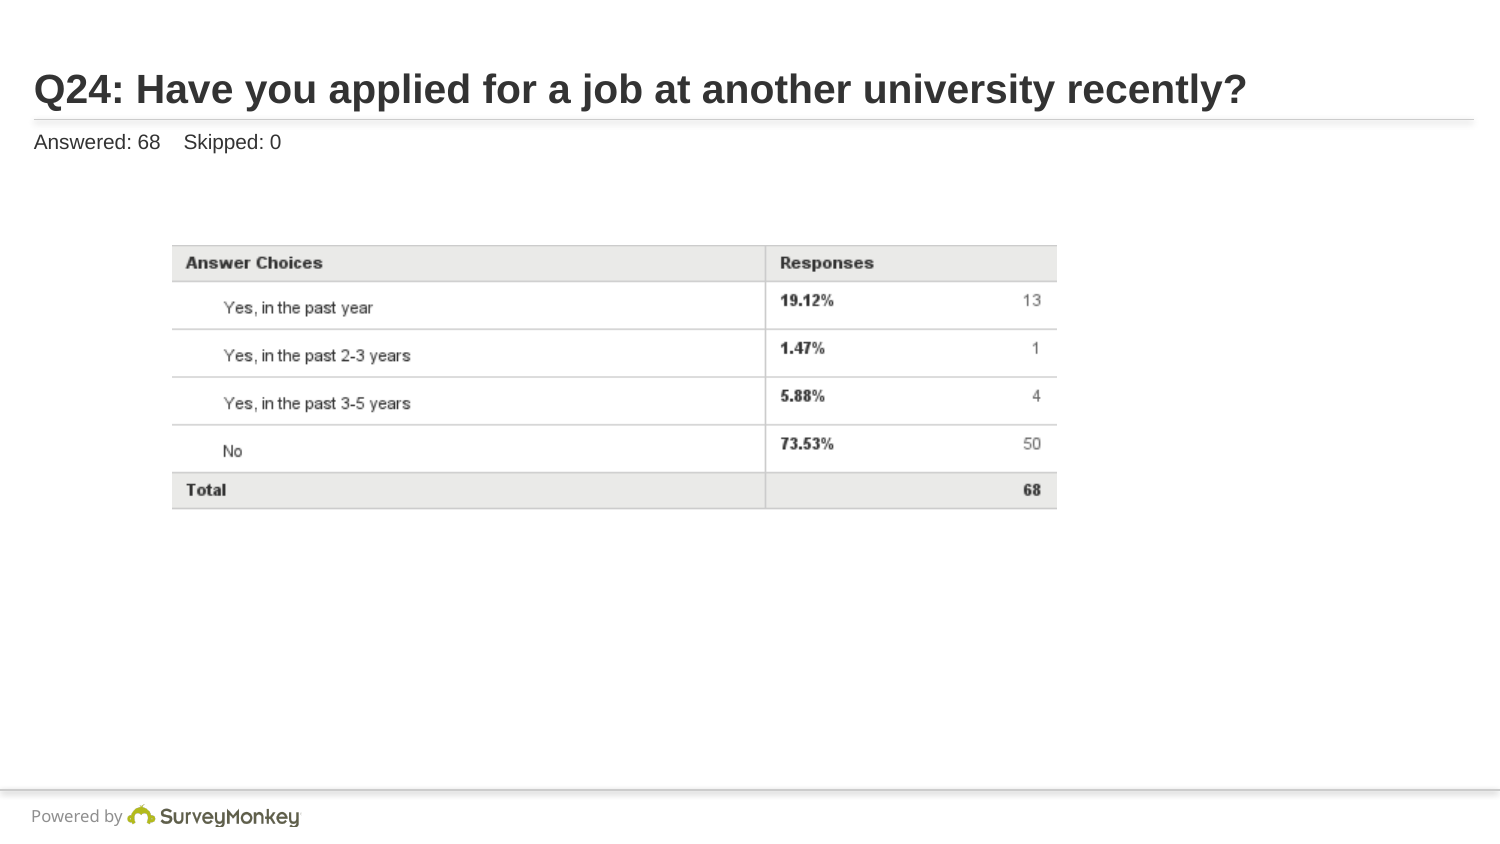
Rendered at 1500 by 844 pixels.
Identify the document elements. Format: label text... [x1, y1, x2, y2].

list Answered: 68 Skipped: 0 [18, 120, 894, 162]
title Q24: Have you applied for a job at another university recently? [18, 54, 1369, 119]
picture [171, 245, 1057, 511]
